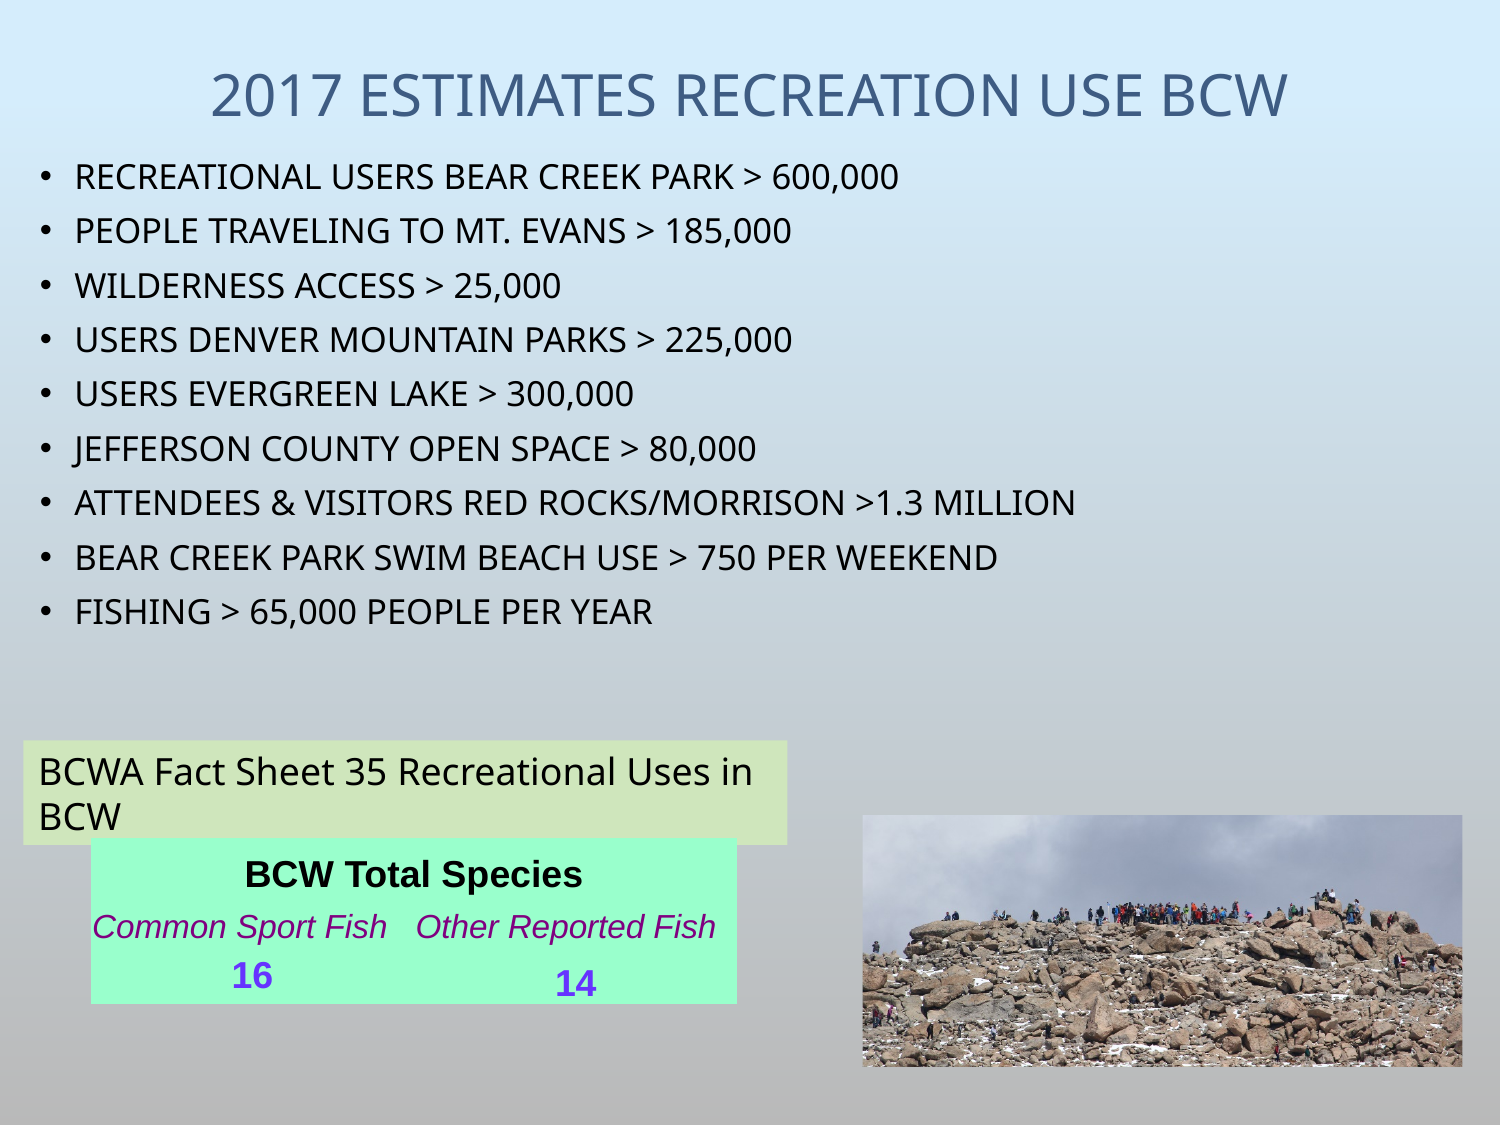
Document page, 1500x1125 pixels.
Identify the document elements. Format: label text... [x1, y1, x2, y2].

table_cell Other Reported Fish [414, 896, 737, 946]
title 2017 Estimates Recreation Use BCW [75, 45, 1425, 150]
table_cell 14 [414, 946, 737, 1004]
picture [862, 815, 1463, 1067]
text_box BCWA Fact Sheet 35 Recreational Uses in BCW [23, 740, 788, 845]
table_header BCW Total Species [91, 838, 737, 896]
table_cell Common Sport Fish [91, 896, 414, 946]
list Recreational Users Bear Creek Park > 600,000 People Traveling to Mt. Evans > 185,000 Wilderness Access > 25,000 Users Denver Mountain Parks > 225,000 Users Evergreen Lake > 300,000 Jefferson County Open Space > 80,000 Attendees & Visitors Red Rocks/Morrison >1.3 million Bear Creek Park Swim Beach Use > 750 per weekend Fishing > 65,000 people per year [24, 139, 1450, 647]
table_cell 16 [91, 946, 414, 1004]
